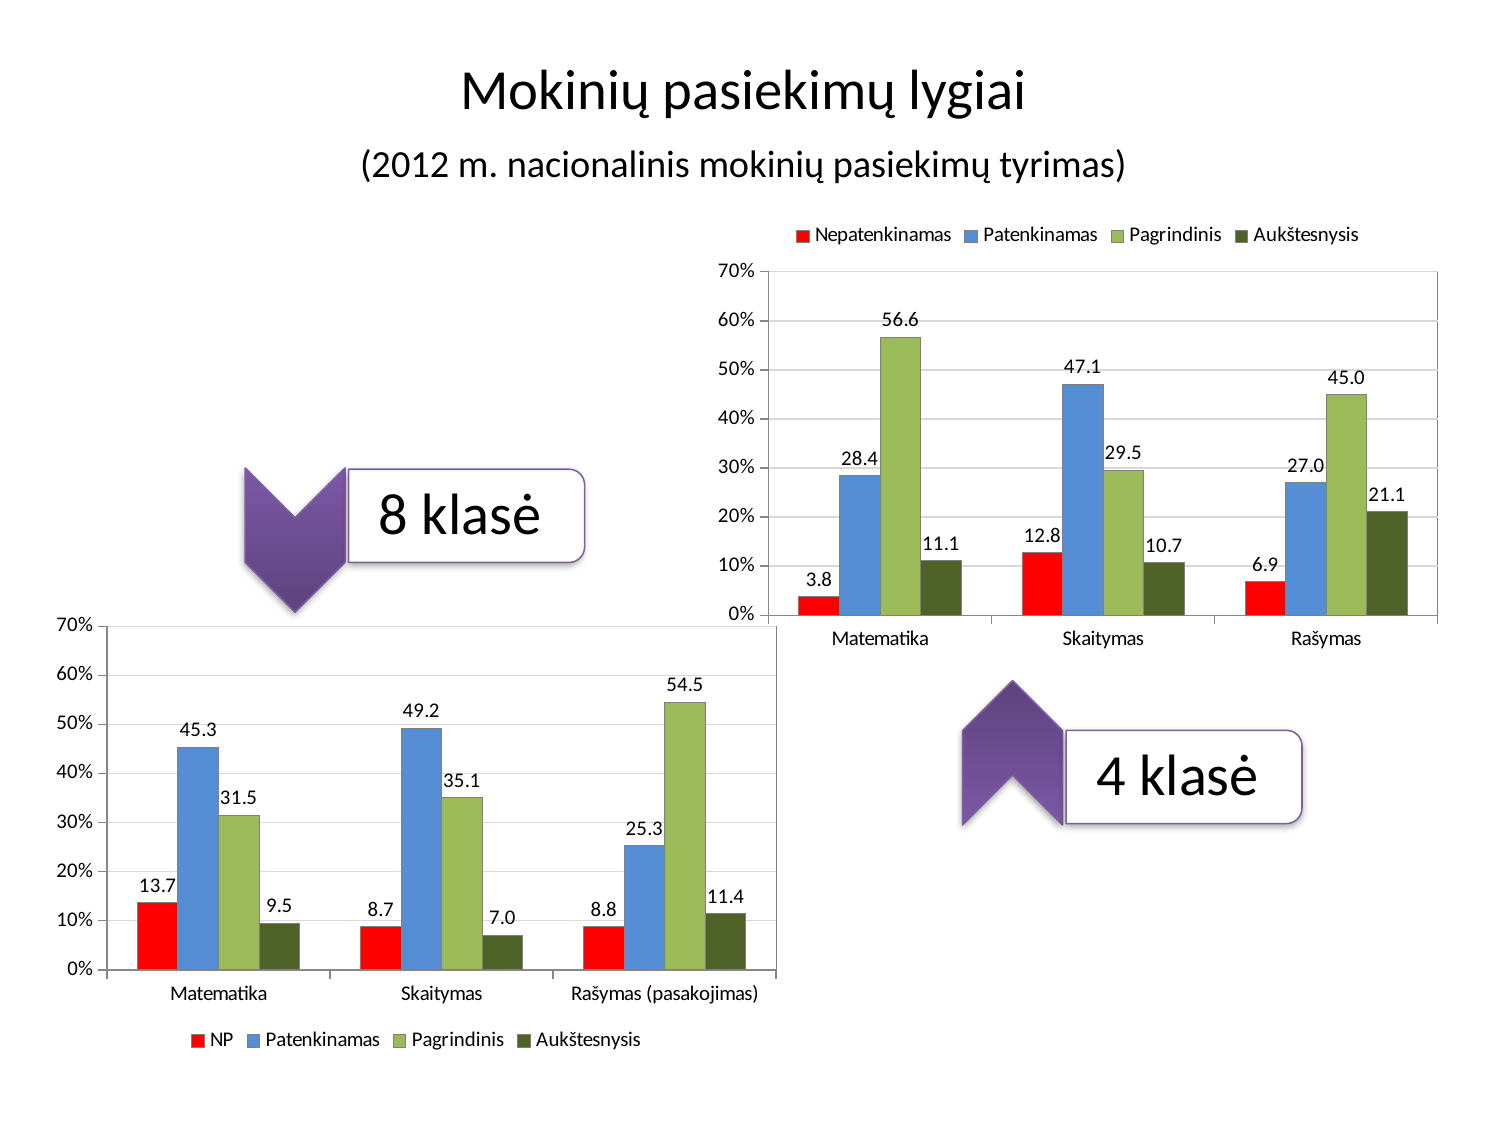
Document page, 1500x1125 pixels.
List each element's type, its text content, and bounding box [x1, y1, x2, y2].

title Mokinių pasiekimų lygiai (2012 m. nacionalinis mokinių pasiekimų tyrimas) [75, 45, 1425, 197]
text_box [244, 467, 585, 605]
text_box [962, 680, 1303, 826]
chart [40, 209, 1453, 1058]
